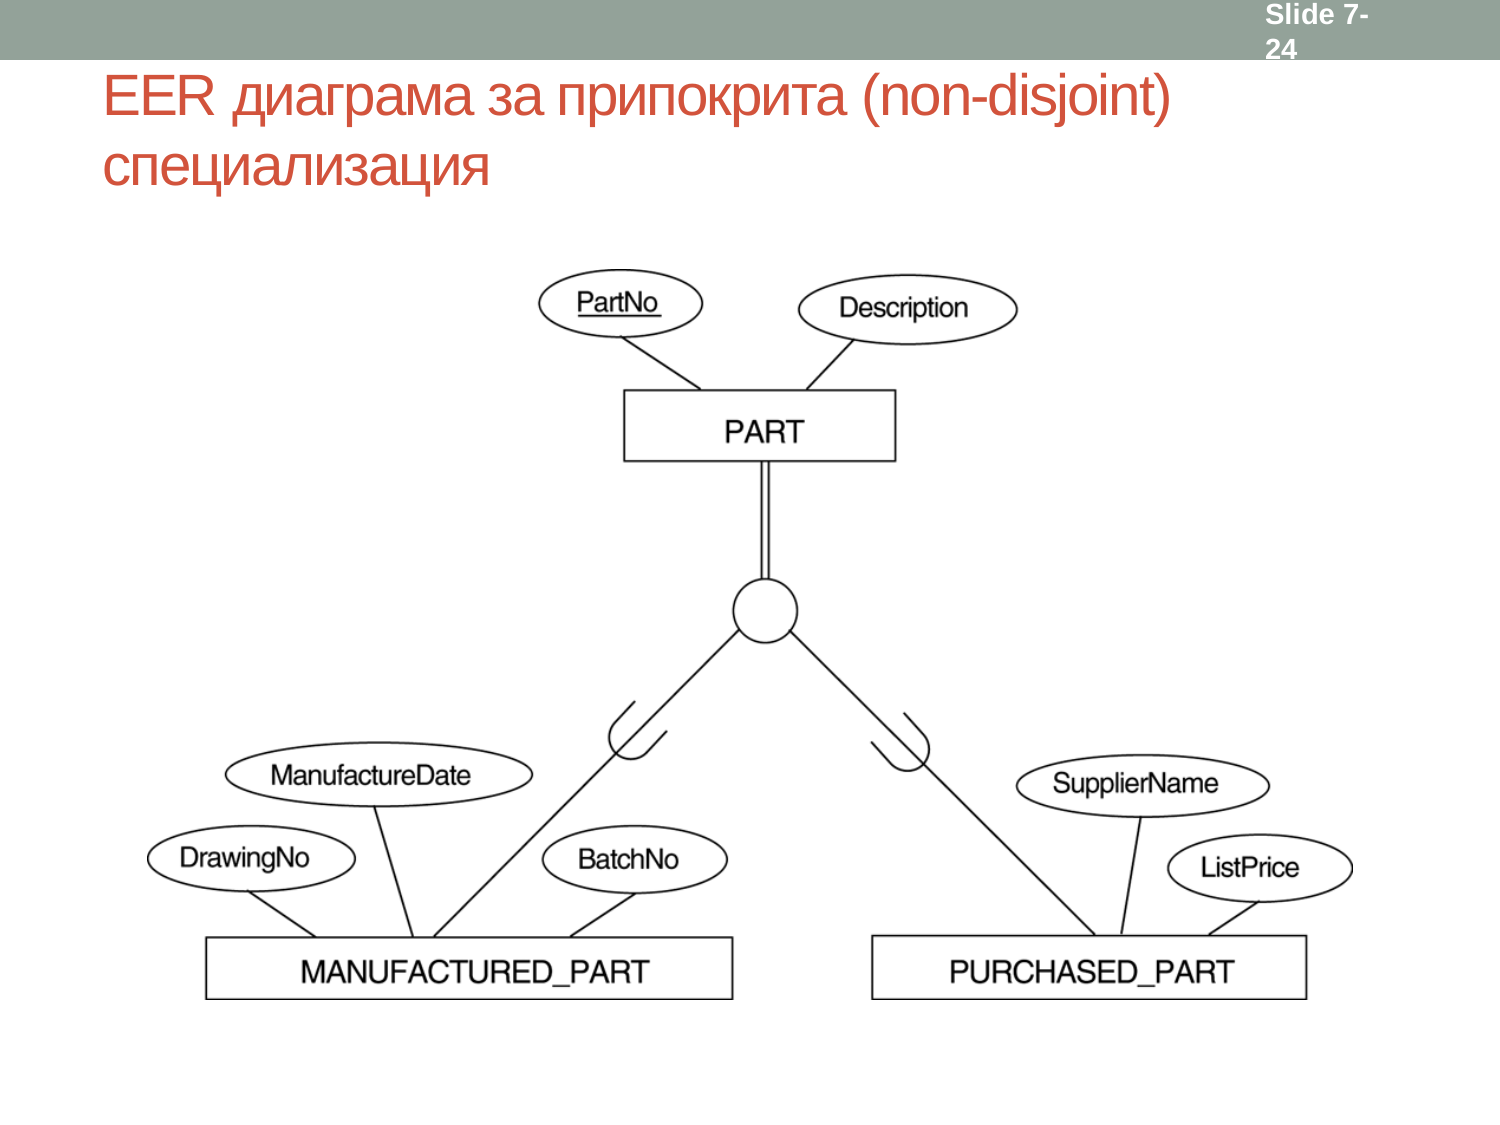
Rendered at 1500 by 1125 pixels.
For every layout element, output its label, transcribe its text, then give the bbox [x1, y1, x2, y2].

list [147, 269, 1353, 1001]
title EER диаграма за припокрита (non-disjoint) специализация [87, 50, 1398, 213]
slide_number Slide 7- 24 [1250, 3, 1425, 57]
